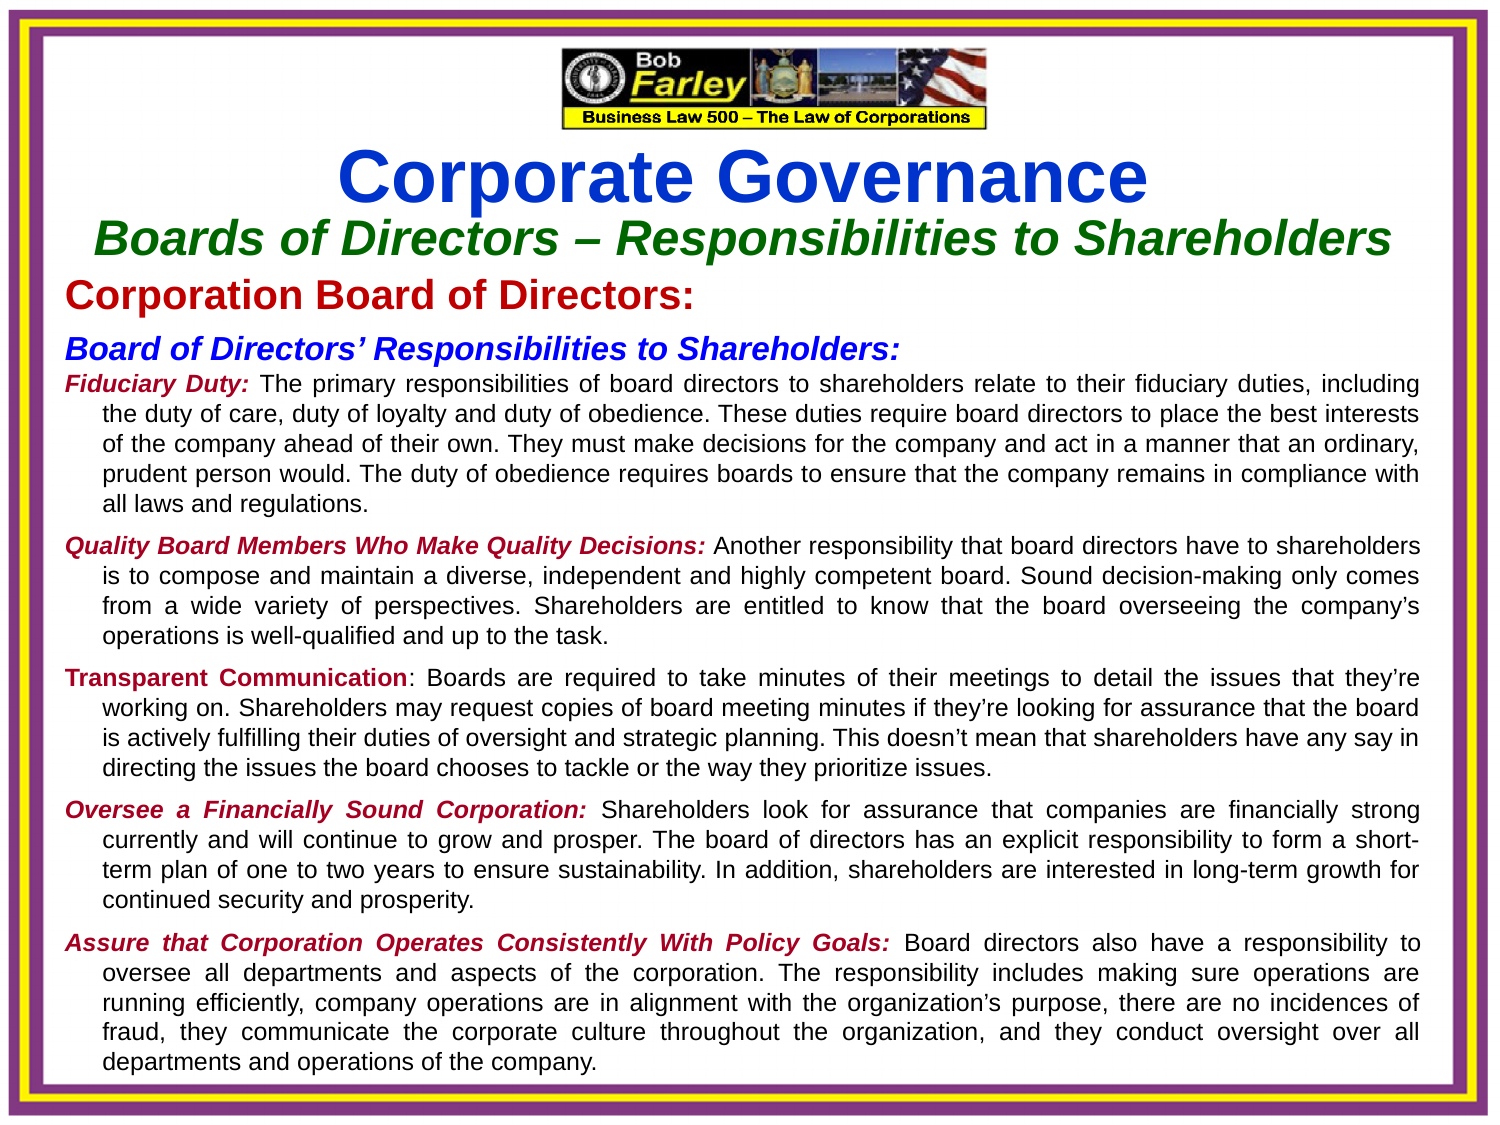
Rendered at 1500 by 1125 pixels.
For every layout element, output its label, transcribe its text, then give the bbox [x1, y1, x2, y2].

text_box Corporate Governance Boards of Directors – Responsibilities to Shareholders Corporation Board of Directors: Board of Directors’ Responsibilities to Shareholders: Fiduciary Duty: The primary responsibilities of board directors to shareholders relate to their fiduciary duties, including the duty of care, duty of loyalty and duty of obedience. These duties require board directors to place the best interests of the company ahead of their own. They must make decisions for the company and act in a manner that an ordinary, prudent person would. The duty of obedience requires boards to ensure that the company remains in compliance with all laws and regulations. Quality Board Members Who Make Quality Decisions: Another responsibility that board directors have to shareholders is to compose and maintain a diverse, independent and highly competent board. Sound decision-making only comes from a wide variety of perspectives. Shareholders are entitled to know that the board overseeing the company’s operations is well-qualified and up to the task. Transparent Communication: Boards are required to take minutes of their meetings to detail the issues that they’re working on. Shareholders may request copies of board meeting minutes if they’re looking for assurance that the board is actively fulfilling their duties of oversight and strategic planning. This doesn’t mean that shareholders have any say in directing the issues the board chooses to tackle or the way they prioritize issues. Oversee a Financially Sound Corporation: Shareholders look for assurance that companies are financially strong currently and will continue to grow and prosper. The board of directors has an explicit responsibility to form a short-term plan of one to two years to ensure sustainability. In addition, shareholders are interested in long-term growth for continued security and prosperity. Assure that Corporation Operates Consistently With Policy Goals: Board directors also have a responsibility to oversee all departments and aspects of the corporation. The responsibility includes making sure operations are running efficiently, company operations are in alignment with the organization’s purpose, there are no incidences of fraud, they communicate the corporate culture throughout the organization, and they conduct oversight over all departments and operations of the company. [50, 137, 1438, 1100]
picture [0, 0, 1500, 1125]
